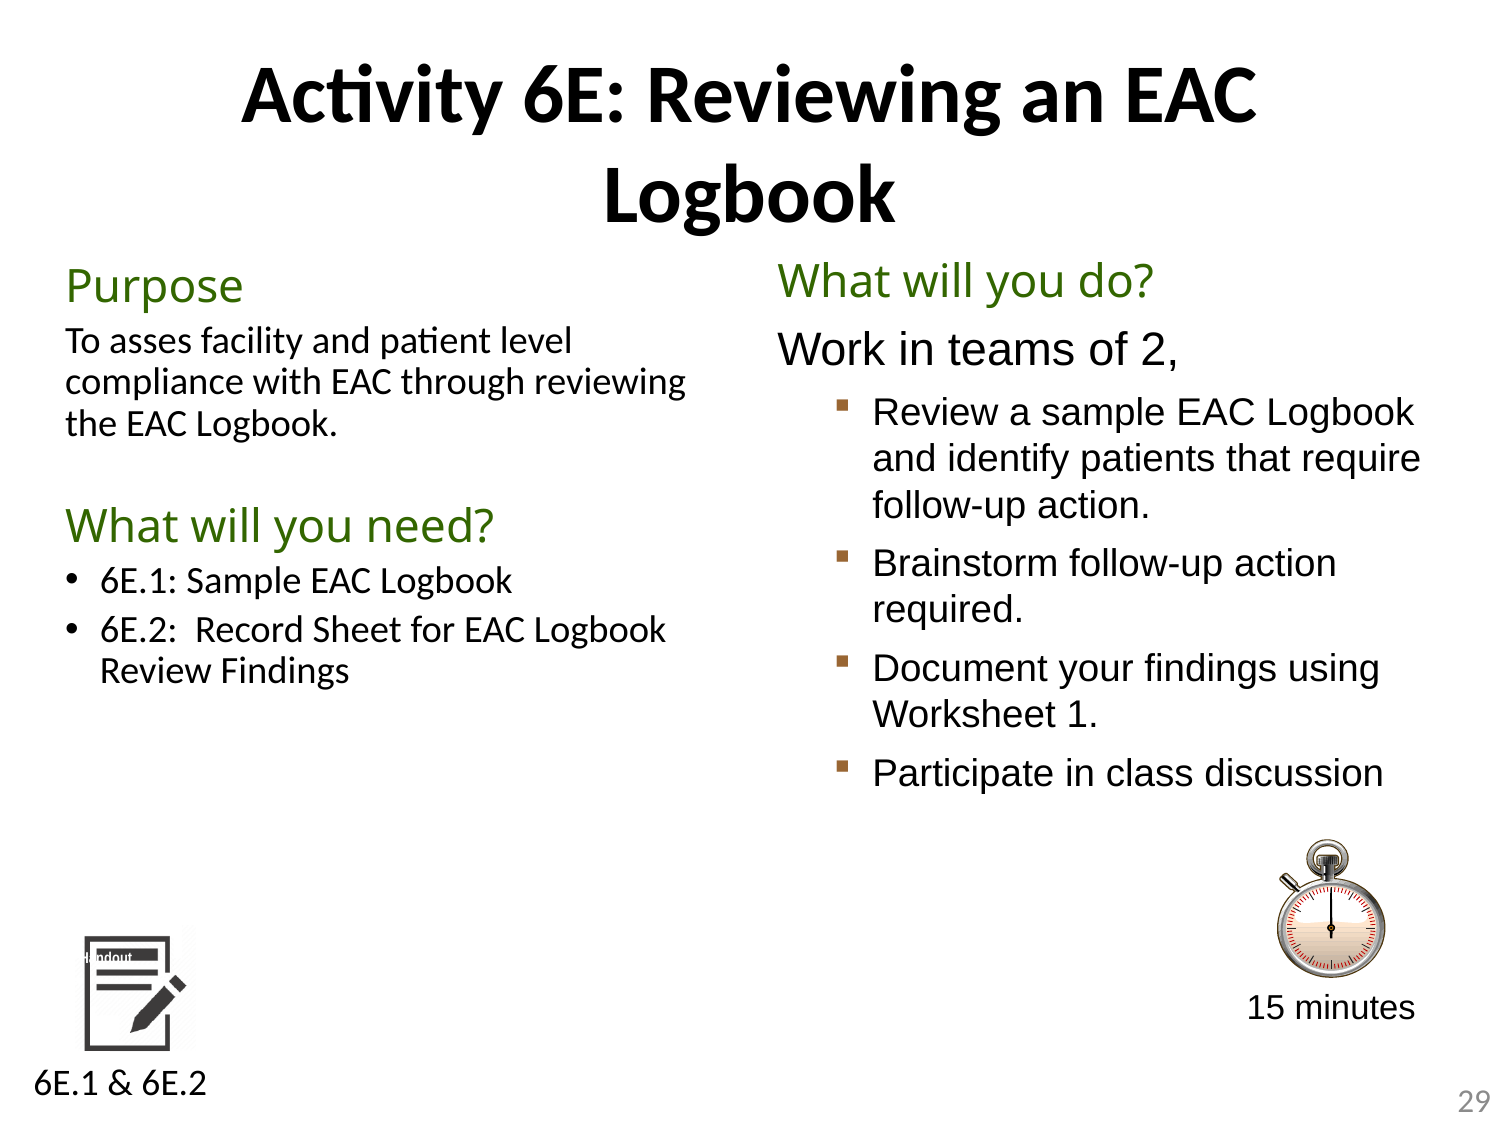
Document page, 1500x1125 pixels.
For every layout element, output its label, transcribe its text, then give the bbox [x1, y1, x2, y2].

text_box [17, 924, 224, 1112]
slide_number 29 [1156, 1069, 1500, 1125]
list Purpose To asses facility and patient level compliance with EAC through reviewing the EAC Logbook. What will you need? 6E.1: Sample EAC Logbook 6E.2: Record Sheet for EAC Logbook Review Findings [50, 255, 750, 913]
picture [1276, 838, 1387, 979]
title Activity 6E: Reviewing an EAC Logbook [75, 45, 1425, 233]
text_box What will you do? Work in teams of 2, Review a sample EAC Logbook and identify patients that require follow-up action. Brainstorm follow-up action required. Document your findings using Worksheet 1. Participate in class discussion [762, 243, 1463, 994]
text_box 15 minutes [1174, 977, 1488, 1035]
